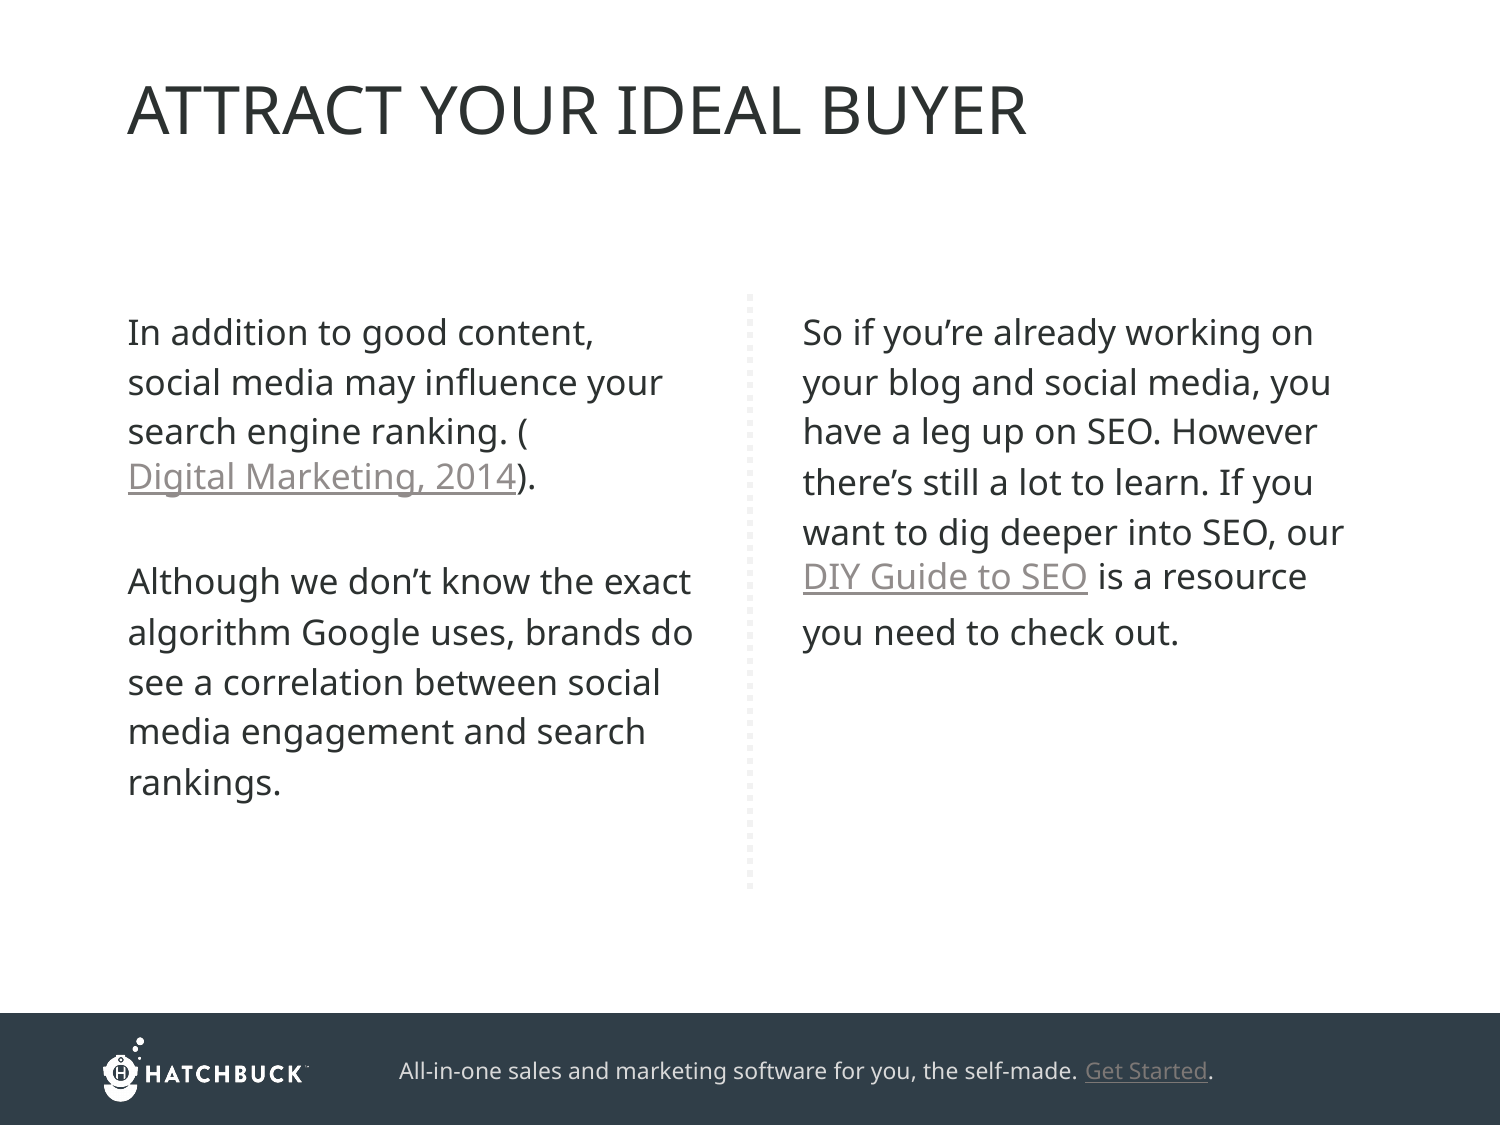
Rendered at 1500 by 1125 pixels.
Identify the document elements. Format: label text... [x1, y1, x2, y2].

picture [103, 1037, 309, 1102]
list In addition to good content, social media may influence your search engine ranking. (Digital Marketing, 2014). Although we don’t know the exact algorithm Google uses, brands do see a correlation between social media engagement and search rankings. [112, 294, 713, 895]
list So if you’re already working on your blog and social media, you have a leg up on SEO. However there’s still a lot to learn. If you want to dig deeper into SEO, our DIY Guide to SEO is a resource you need to check out. [787, 294, 1388, 895]
list ATTRACT YOUR IDEAL BUYER [112, 90, 1388, 241]
